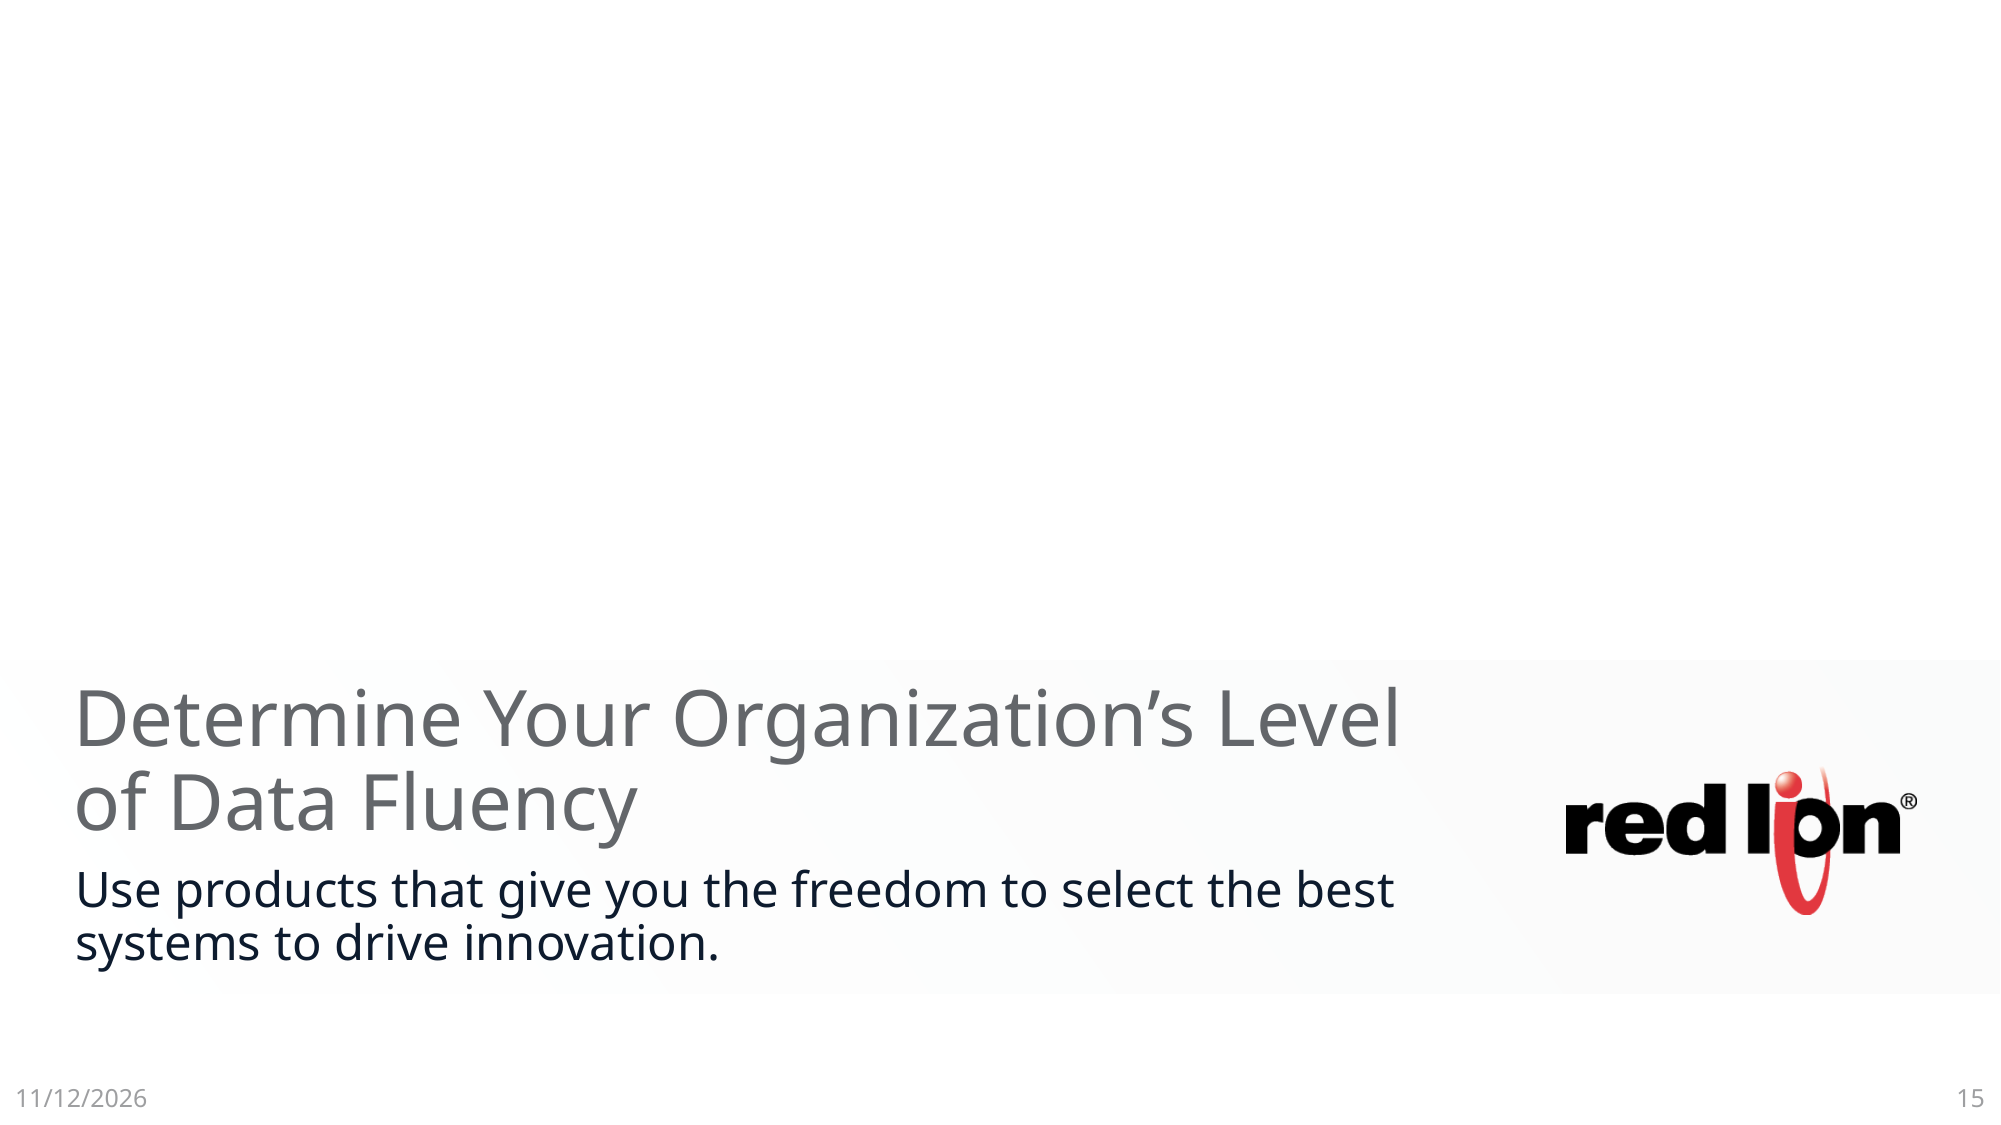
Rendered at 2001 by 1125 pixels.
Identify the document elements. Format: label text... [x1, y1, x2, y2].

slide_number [0, 1069, 467, 1125]
subtitle Use products that give you the freedom to select the best systems to drive innovation. [0, 858, 2000, 980]
title Determine Your Organization’s Level of Data Fluency [0, 671, 2000, 855]
slide_number 15 [1533, 1069, 2000, 1125]
